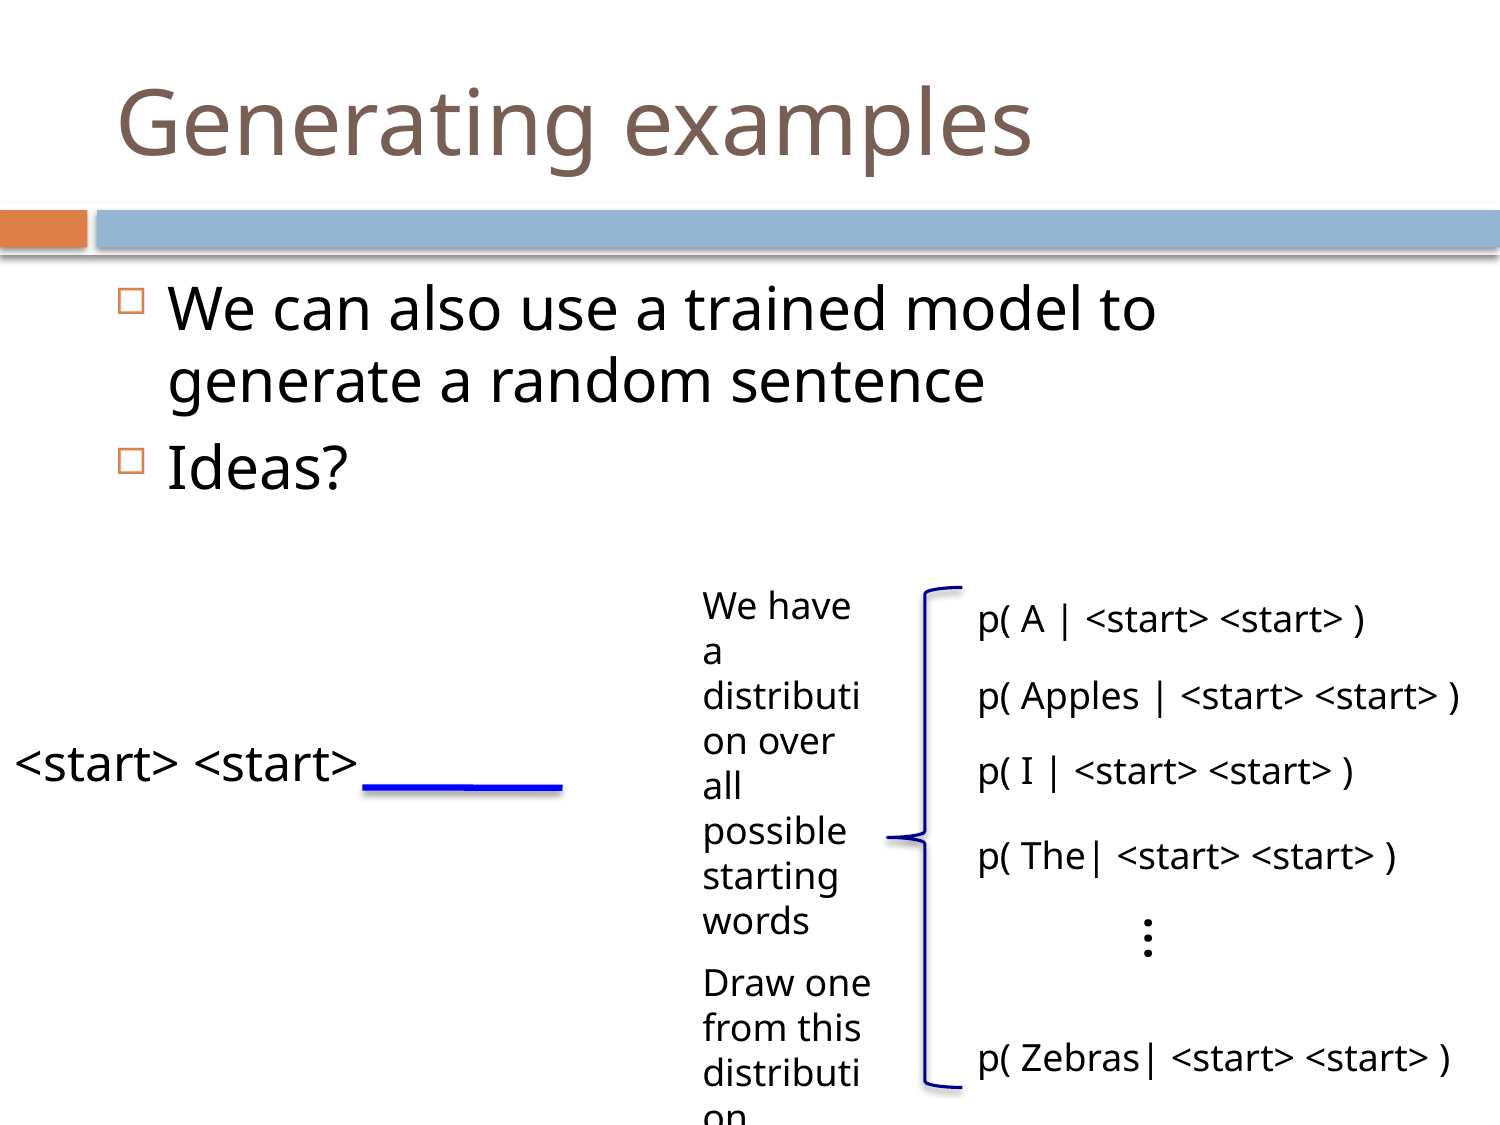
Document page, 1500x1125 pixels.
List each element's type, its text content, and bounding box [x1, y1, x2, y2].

list We can also use a trained model to generate a random sentence Ideas? [100, 262, 1438, 513]
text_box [0, 723, 563, 801]
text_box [687, 574, 1500, 1125]
title Generating examples [100, 37, 1438, 200]
